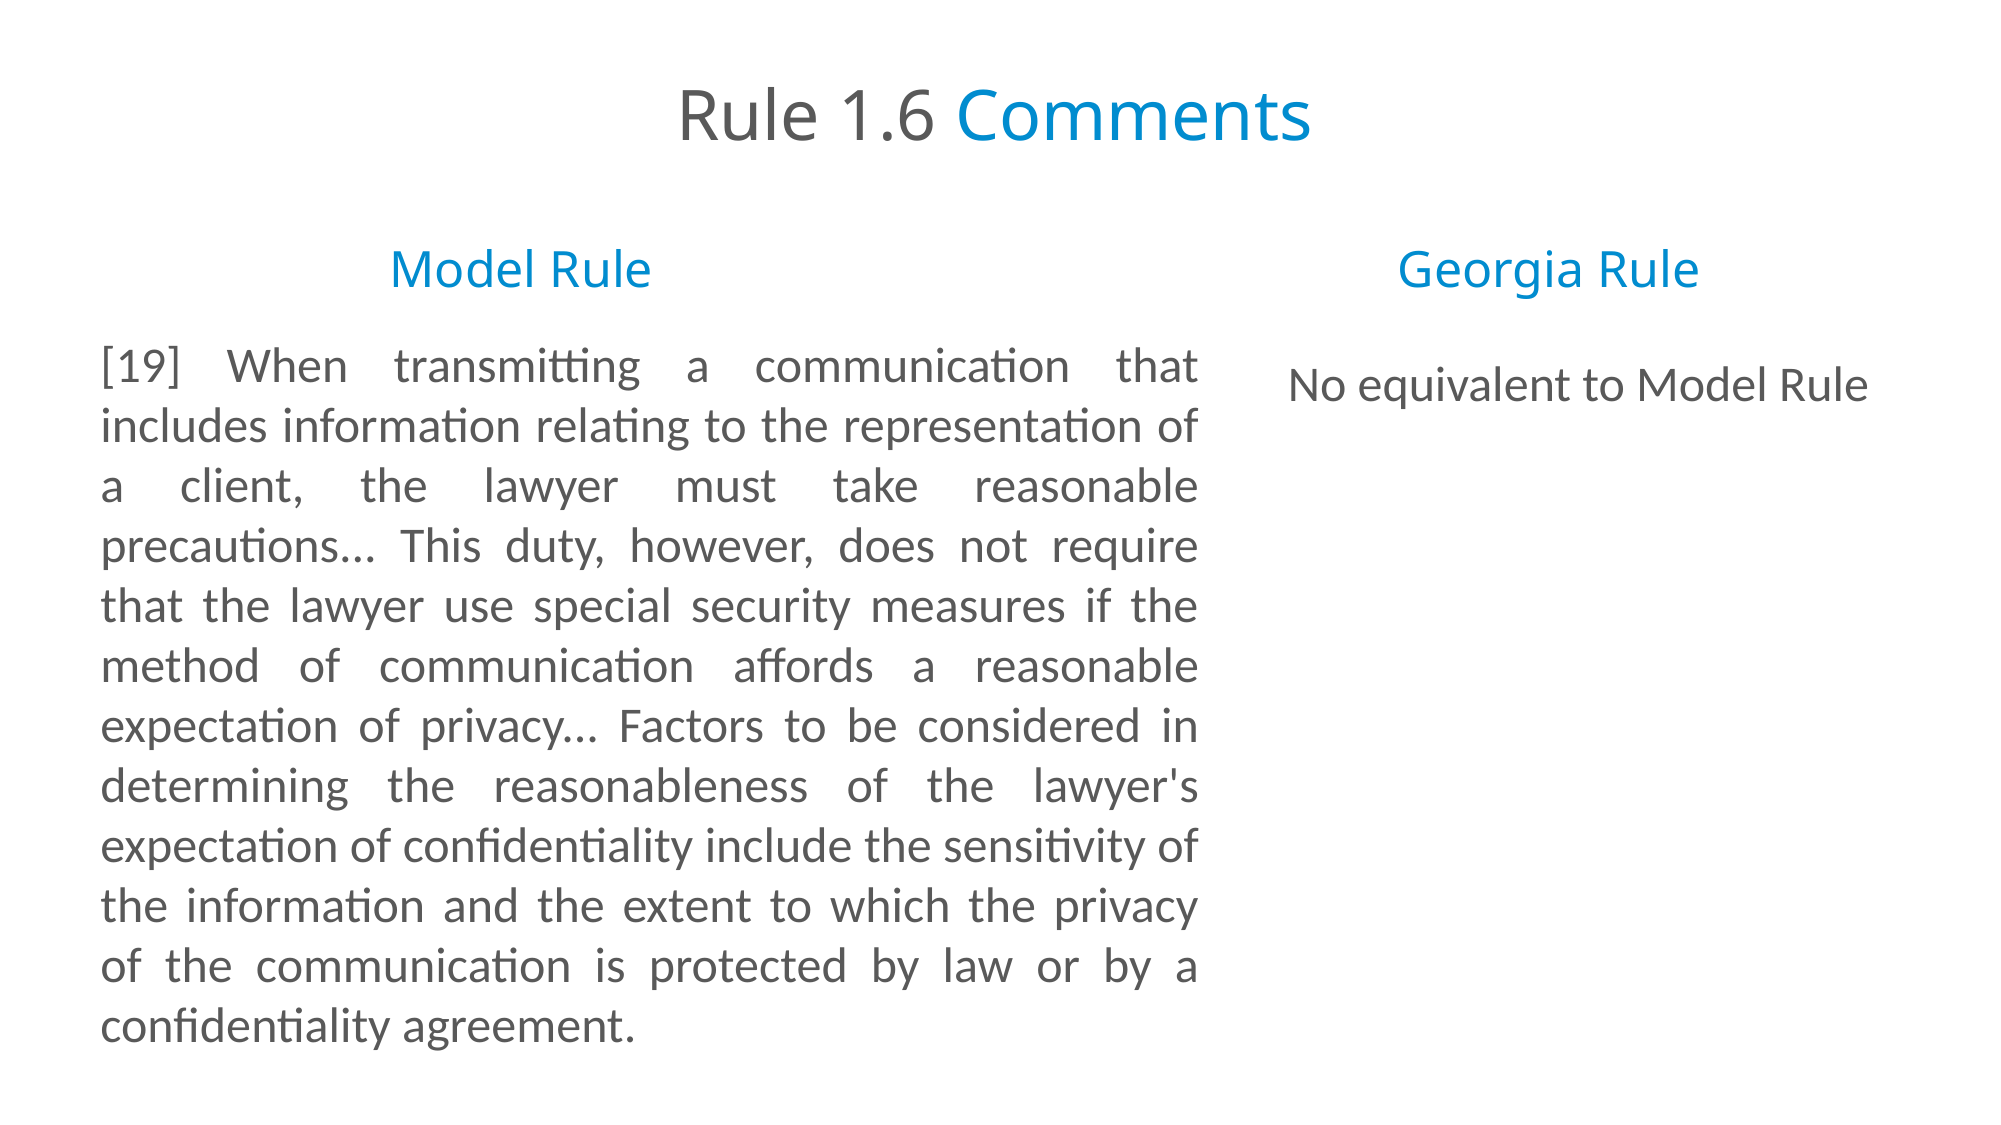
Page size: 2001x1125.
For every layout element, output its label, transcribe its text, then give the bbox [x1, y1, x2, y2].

list Model Rule [124, 230, 919, 293]
title Rule 1.6 Comments [78, 62, 1912, 163]
text_box [19] When transmitting a communication that includes information relating to the representation of a client, the lawyer must take reasonable precautions... This duty, however, does not require that the lawyer use special security measures if the method of communication affords a reasonable expectation of privacy... Factors to be considered in determining the reasonableness of the lawyer's expectation of confidentiality include the sensitivity of the information and the extent to which the privacy of the communication is protected by law or by a confidentiality agreement. [85, 324, 1214, 1060]
text_box No equivalent to Model Rule [1273, 344, 1912, 419]
text_box Georgia Rule [1152, 230, 1947, 293]
